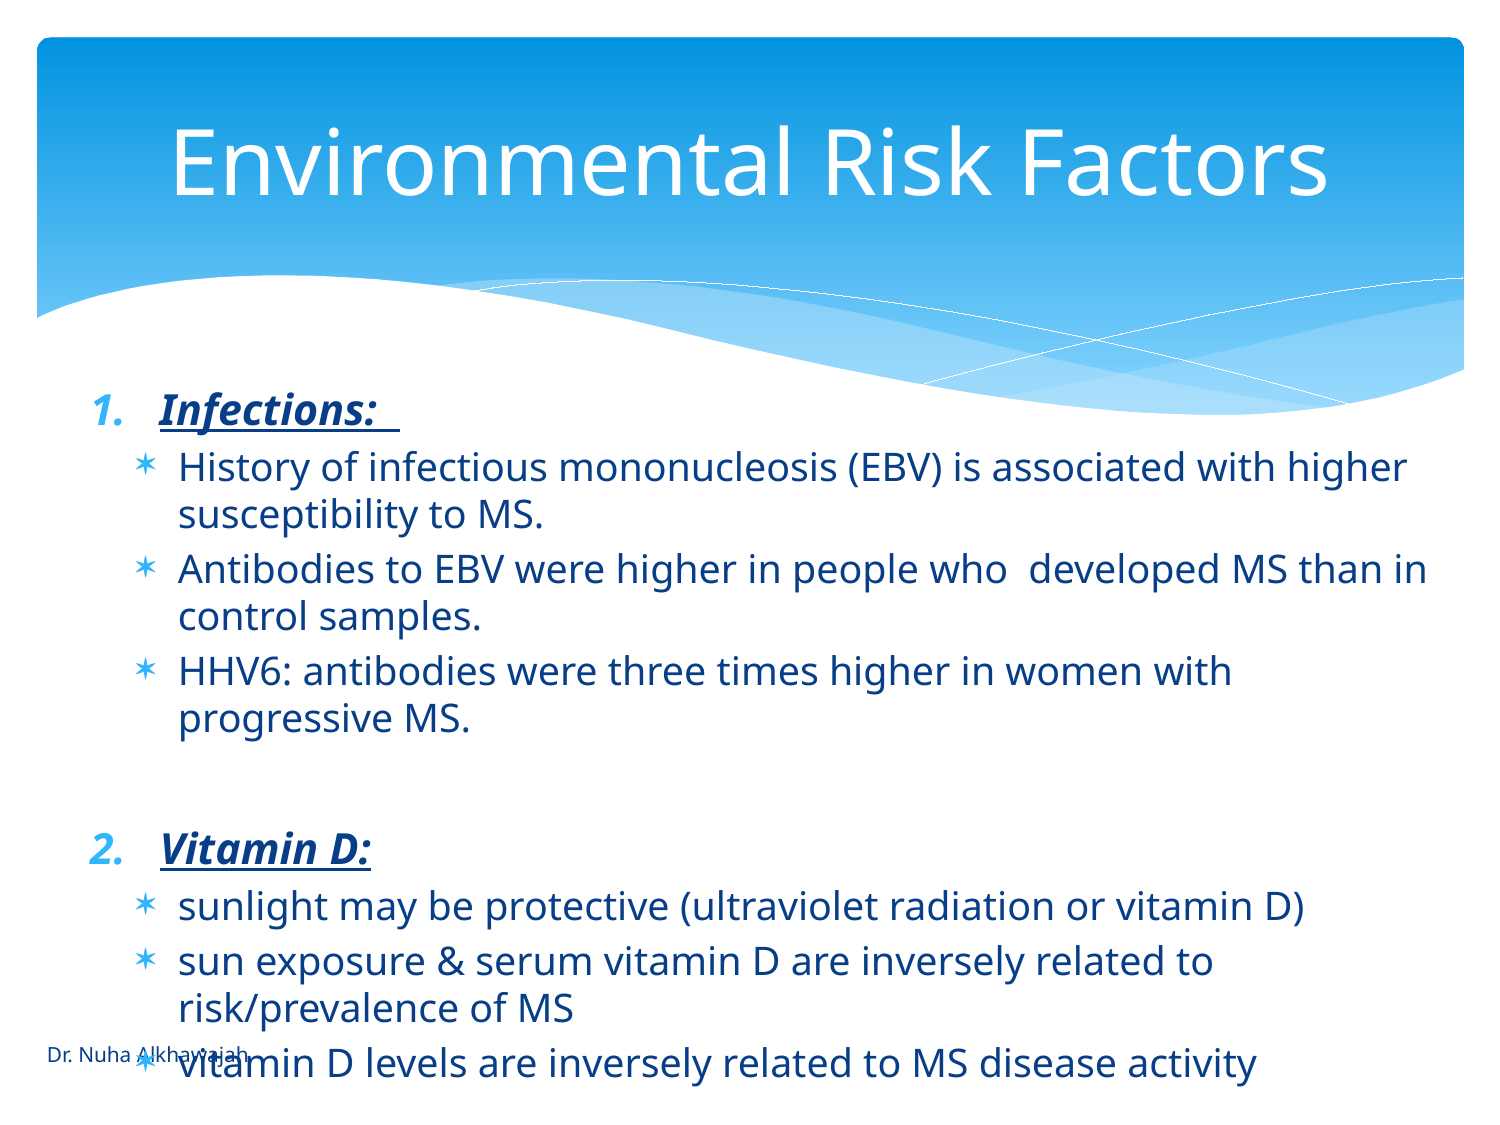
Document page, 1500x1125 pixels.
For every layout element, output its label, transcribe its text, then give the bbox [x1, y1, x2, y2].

footer Dr. Nuha Alkhawajah [31, 1025, 653, 1086]
title Environmental Risk Factors [75, 55, 1425, 261]
list Infections: History of infectious mononucleosis (EBV) is associated with higher susceptibility to MS. Antibodies to EBV were higher in people who developed MS than in control samples. HHV6: antibodies were three times higher in women with progressive MS. Vitamin D: sunlight may be protective (ultraviolet radiation or vitamin D) sun exposure & serum vitamin D are inversely related to risk/prevalence of MS vitamin D levels are inversely related to MS disease activity [75, 375, 1463, 1100]
